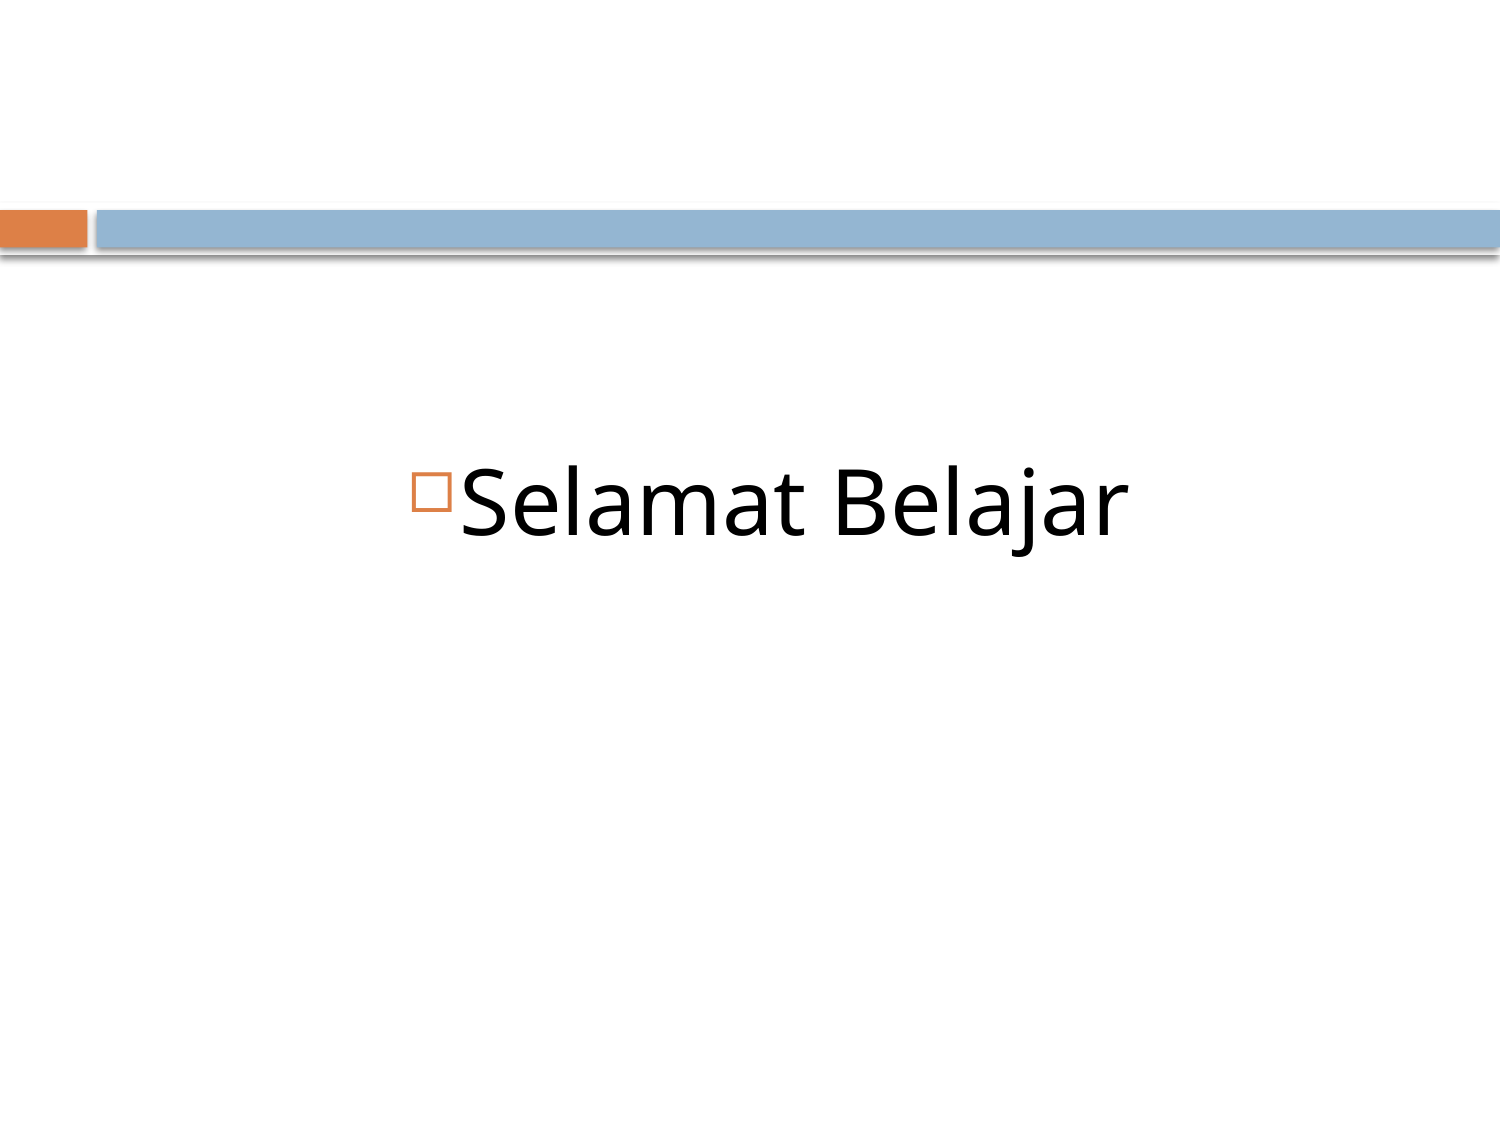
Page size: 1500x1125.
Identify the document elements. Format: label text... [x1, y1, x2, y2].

list Selamat Belajar [100, 262, 1438, 1000]
